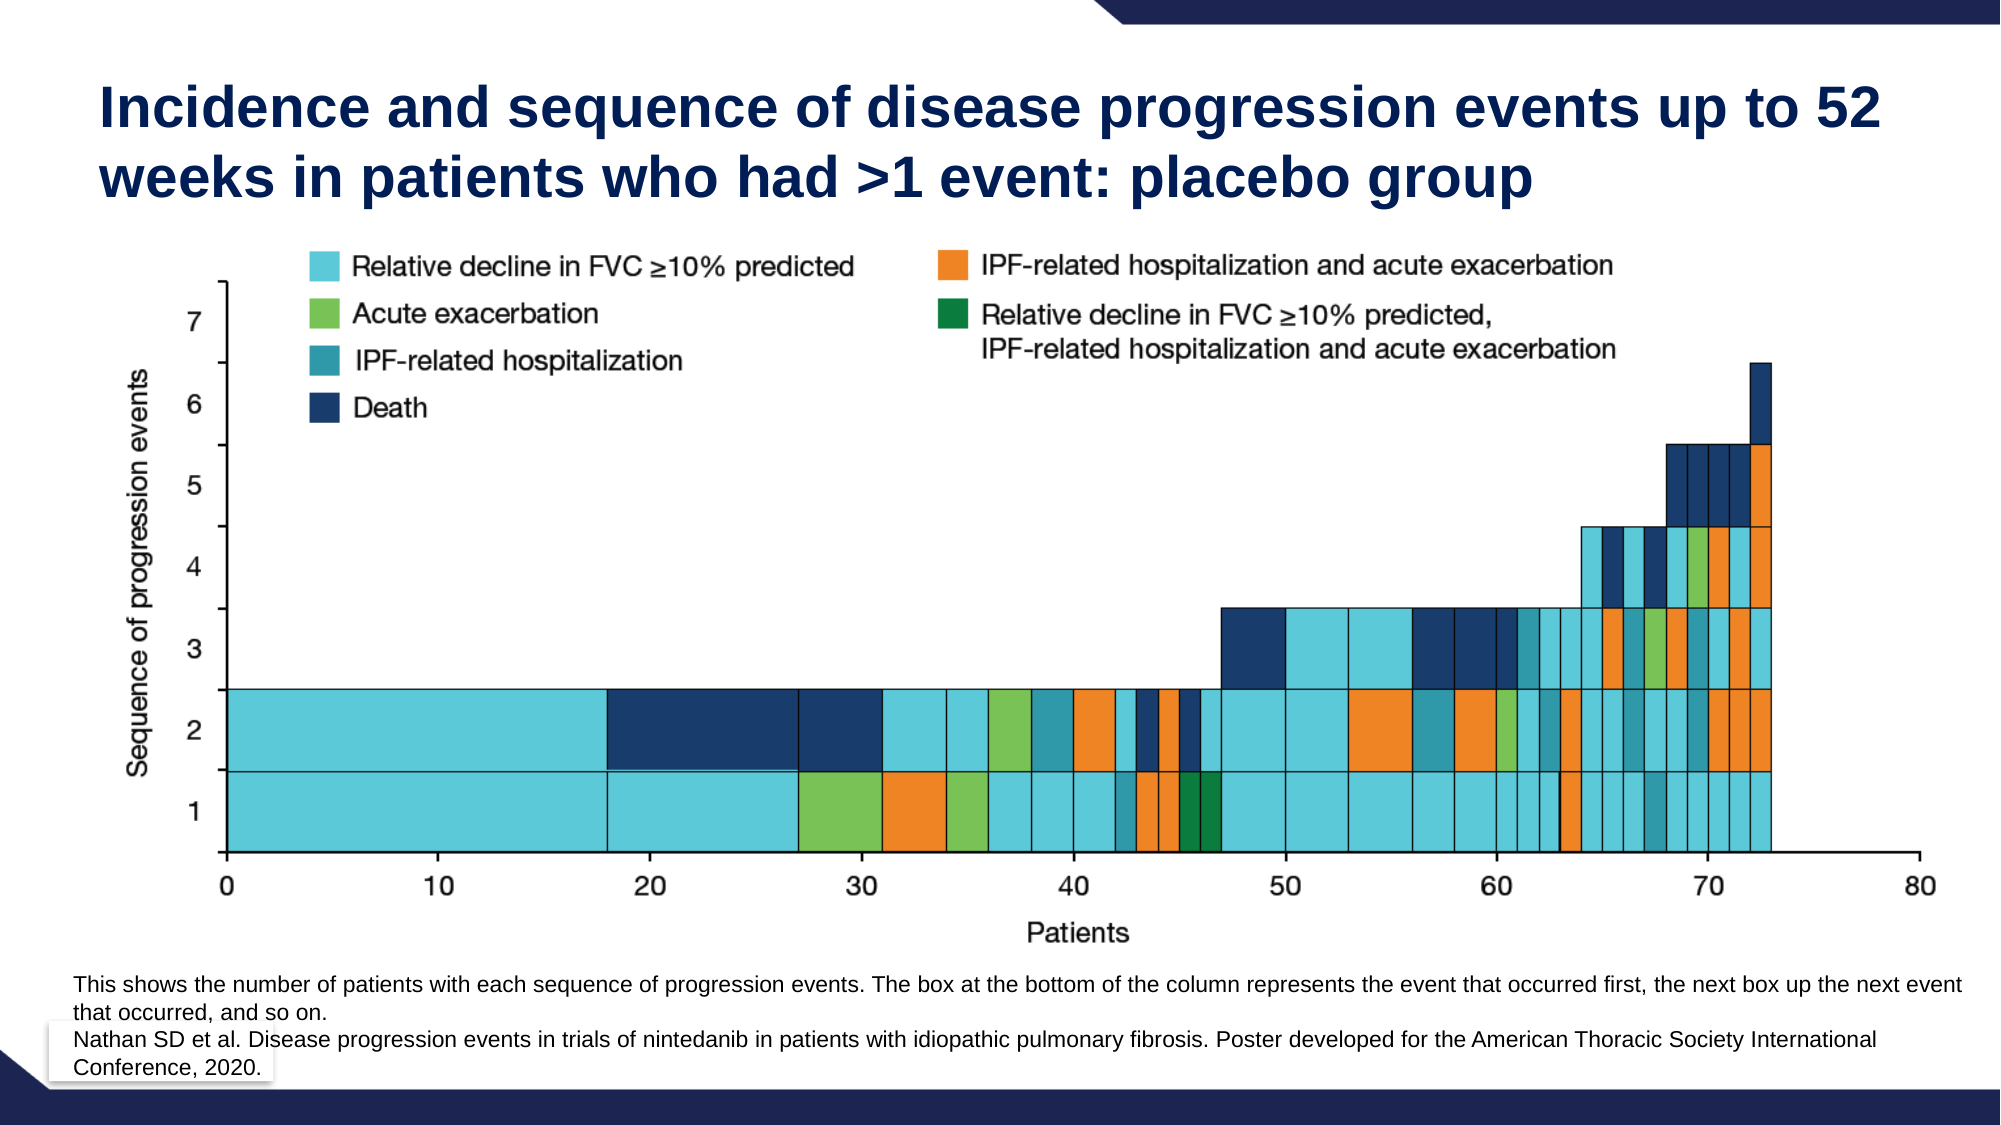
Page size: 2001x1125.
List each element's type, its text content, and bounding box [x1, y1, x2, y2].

picture [0, 0, 2000, 1125]
title Incidence and sequence of disease progression events up to 52 weeks in patients who had >1 event: placebo group [99, 45, 1900, 215]
text_box This shows the number of patients with each sequence of progression events. The box at the bottom of the column represents the event that occurred first, the next box up the next event that occurred, and so on. Nathan SD et al. Disease progression events in trials of nintedanib in patients with idiopathic pulmonary fibrosis. Poster developed for the American Thoracic Society International Conference, 2020. [58, 962, 2000, 1088]
